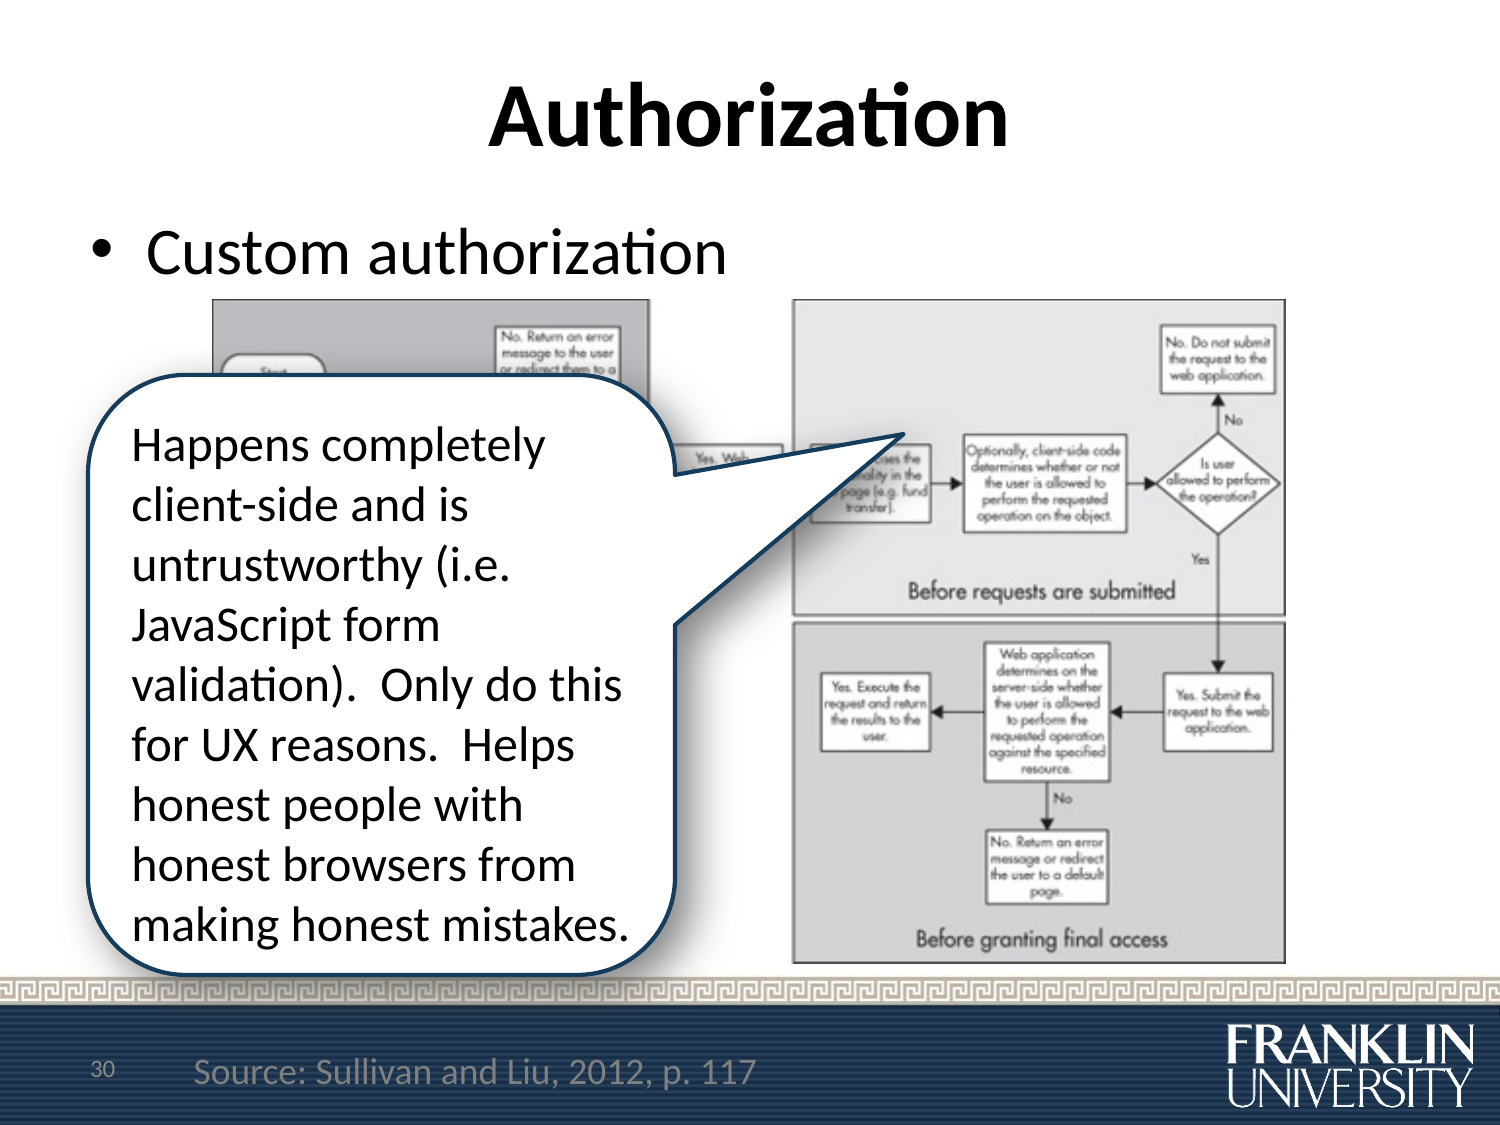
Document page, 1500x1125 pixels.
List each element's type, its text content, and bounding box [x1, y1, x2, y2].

text_box Happens completely client-side and is untrustworthy (i.e. JavaScript form validation). Only do this for UX reasons. Helps honest people with honest browsers from making honest mistakes. [85, 372, 609, 978]
list Custom authorization [75, 200, 1425, 963]
slide_number 30 [75, 1037, 425, 1098]
picture [0, 0, 1500, 1125]
text_box Source: Sullivan and Liu, 2012, p. 117 [178, 1039, 773, 1100]
title Authorization [75, 45, 1425, 175]
